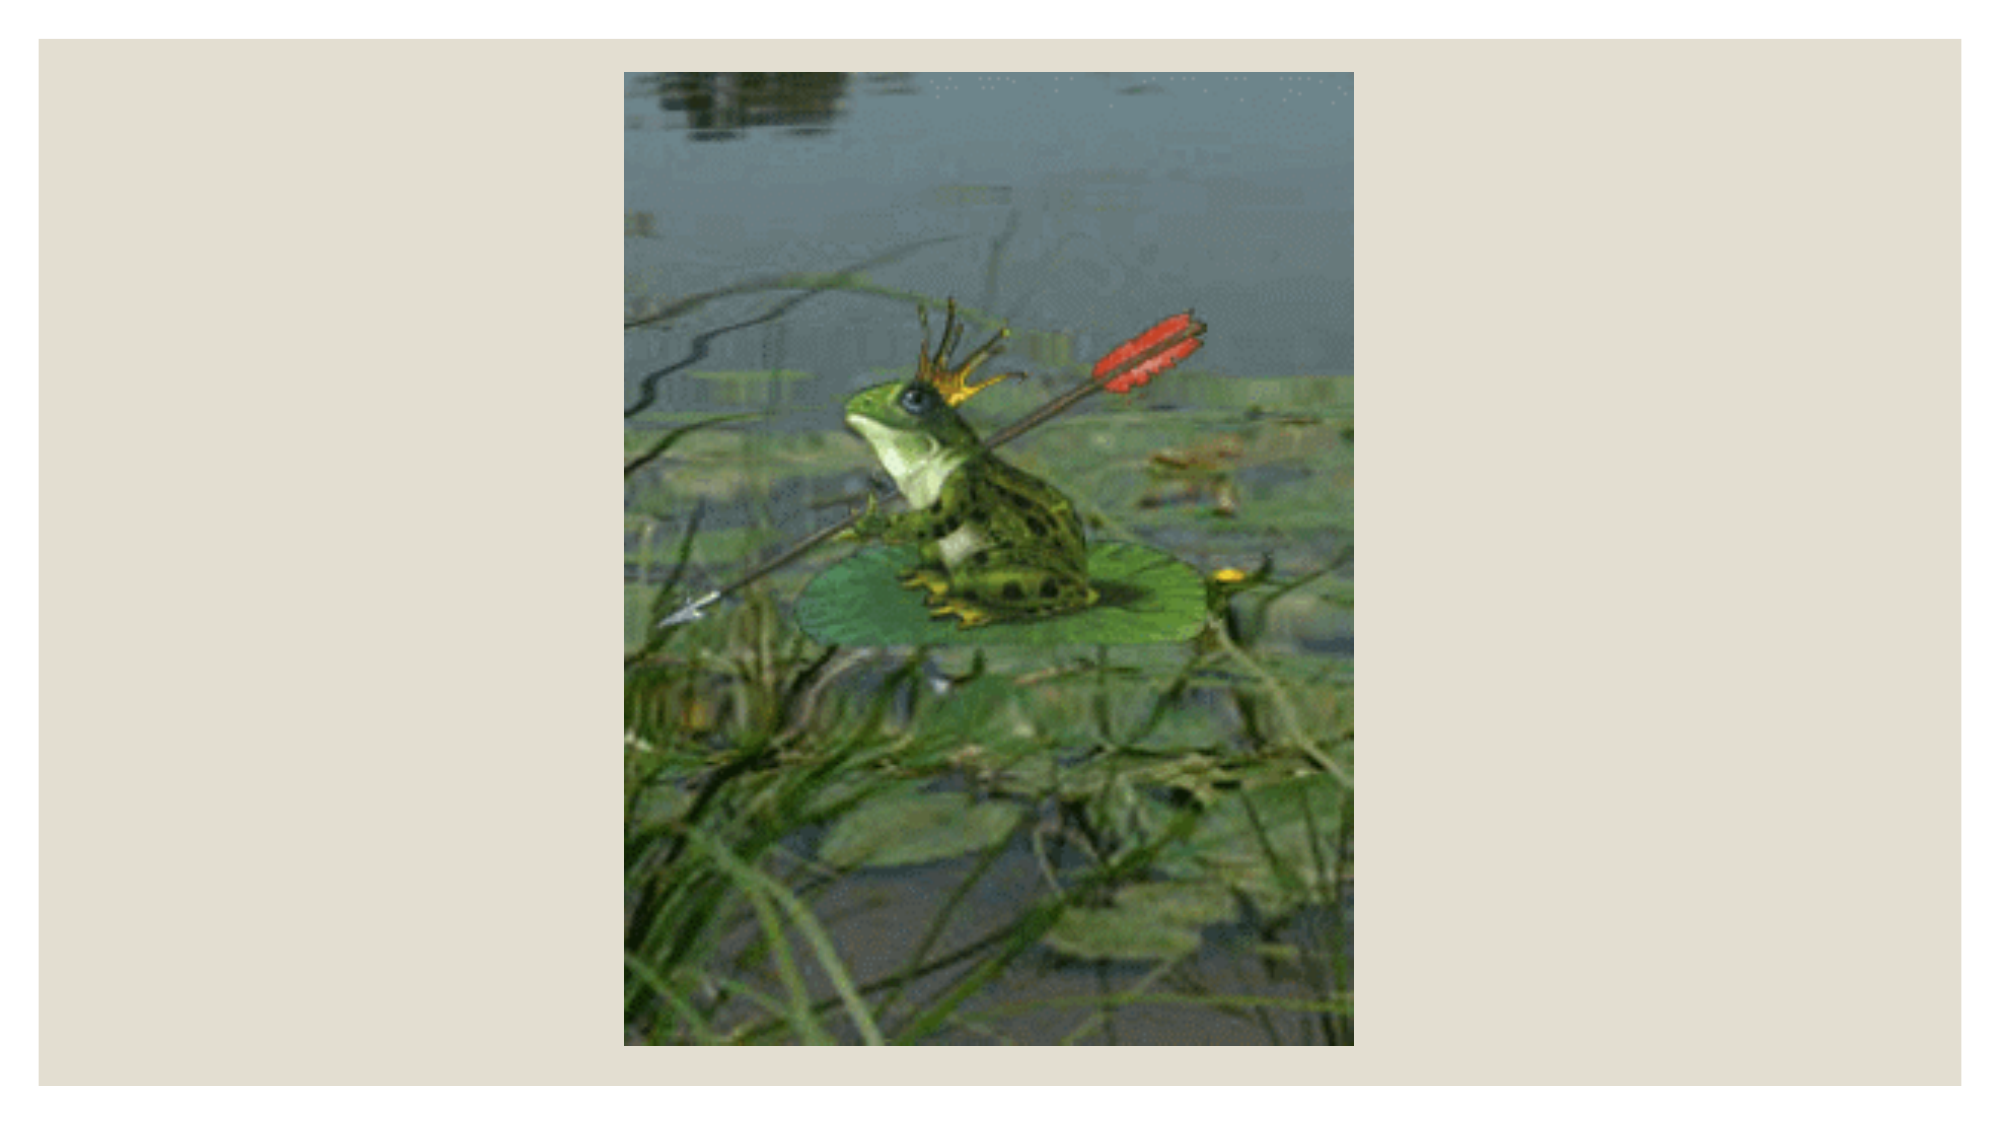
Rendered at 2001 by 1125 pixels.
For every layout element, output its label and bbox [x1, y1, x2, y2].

picture [624, 72, 1354, 1046]
